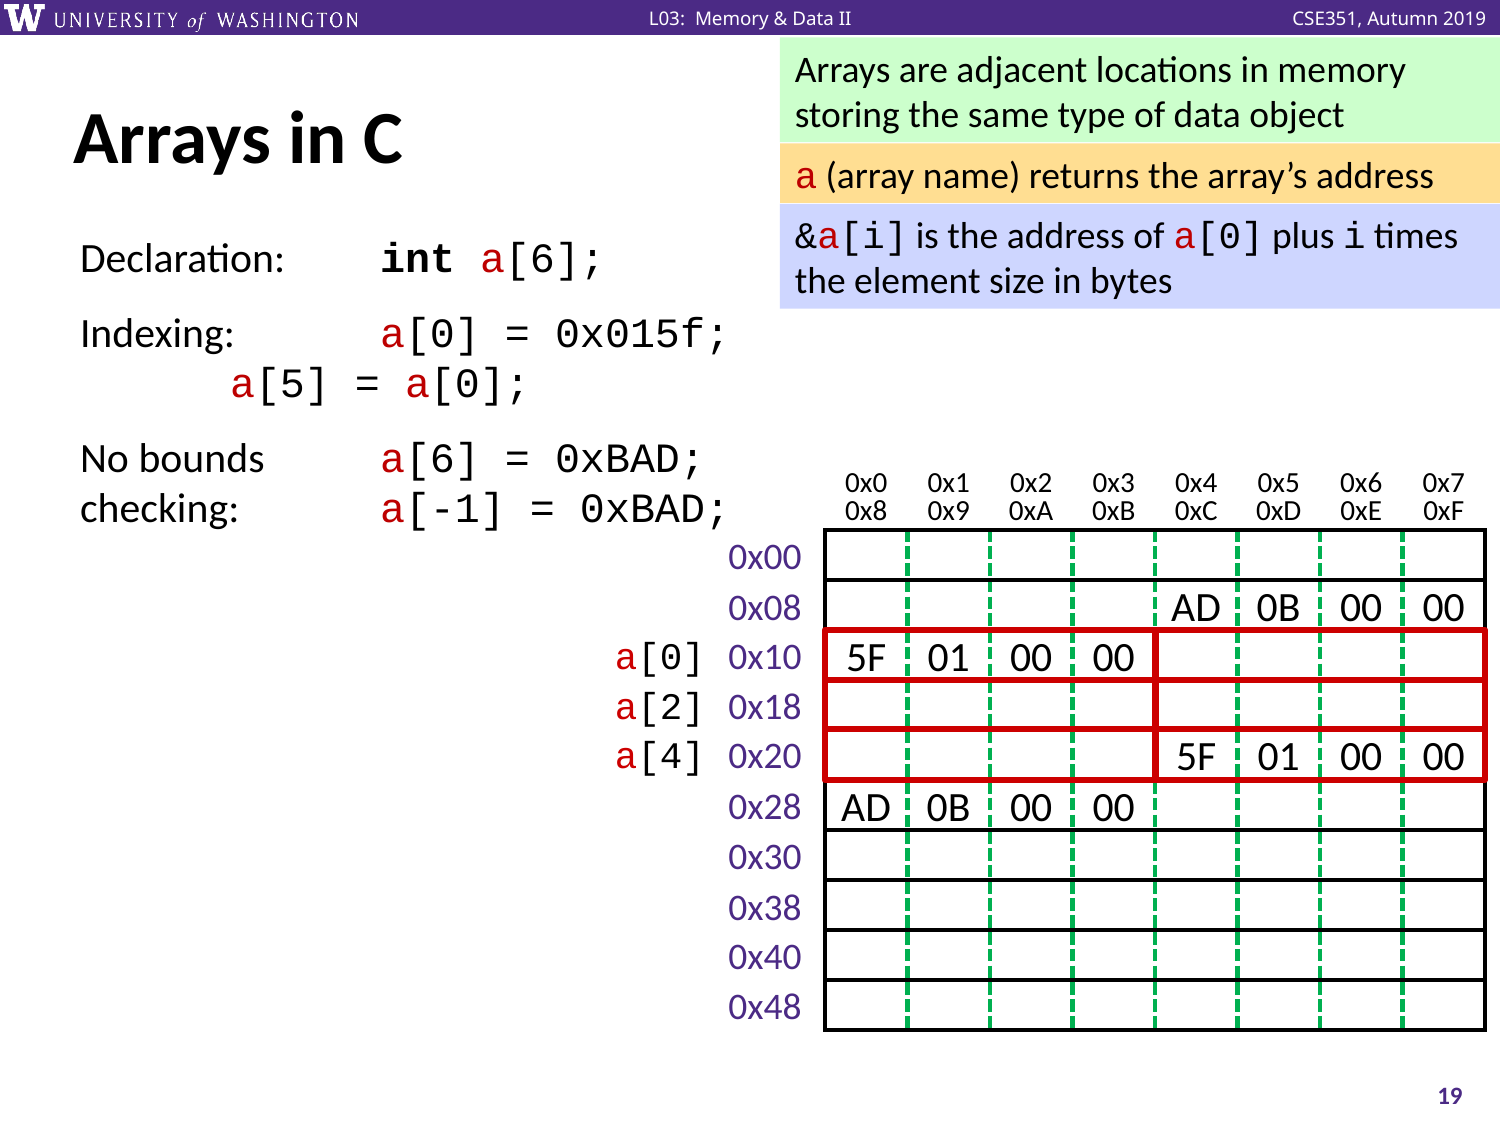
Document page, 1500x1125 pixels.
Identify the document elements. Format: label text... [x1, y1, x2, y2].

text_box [1154, 728, 1486, 779]
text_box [704, 529, 826, 1030]
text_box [824, 779, 1156, 830]
list Declaration: int a[6]; Indexing: a[0] = 0x015f; a[5] = a[0]; No bounds a[6] = 0xBAD; checking: a[-1] = 0xBAD; [64, 223, 1438, 1040]
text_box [779, 37, 1500, 311]
slide_number 19 [1400, 1065, 1500, 1125]
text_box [828, 788, 1486, 1031]
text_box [599, 629, 721, 779]
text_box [824, 467, 1486, 529]
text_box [1154, 580, 1486, 631]
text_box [829, 534, 1486, 627]
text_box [824, 634, 1488, 779]
title Arrays in C [58, 71, 774, 197]
picture [4, 4, 358, 32]
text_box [824, 629, 1156, 680]
